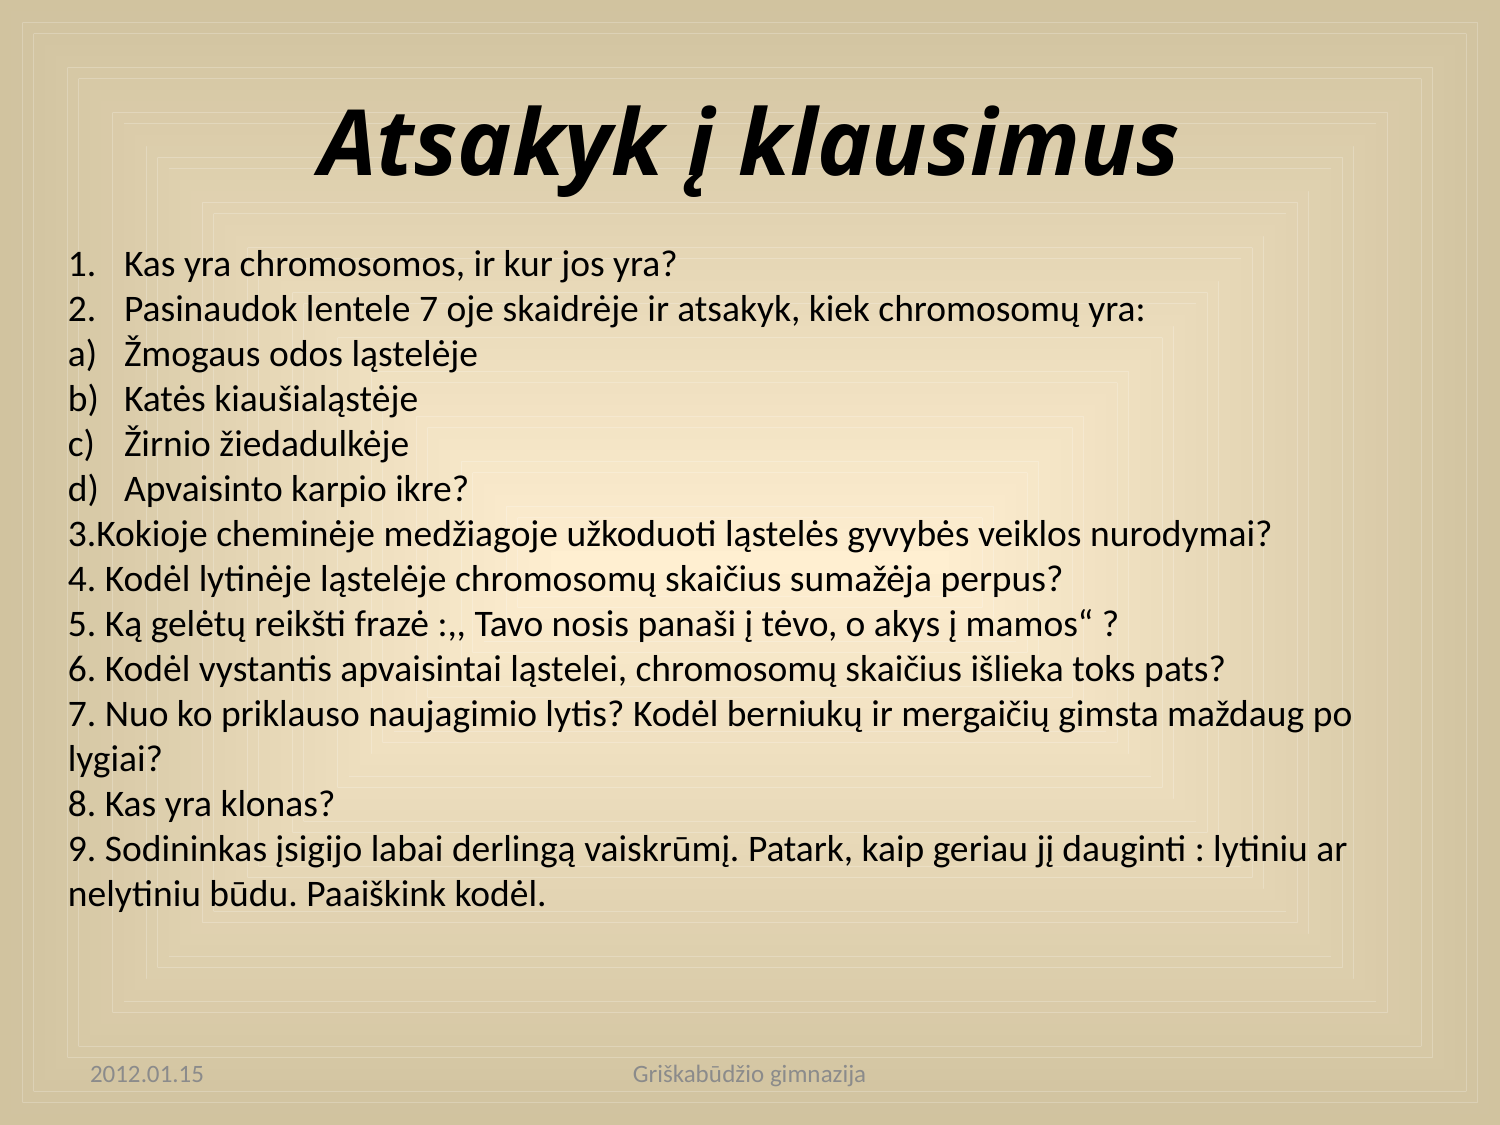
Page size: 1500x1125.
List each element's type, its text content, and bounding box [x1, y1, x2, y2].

text_box Kas yra chromosomos, ir kur jos yra? Pasinaudok lentele 7 oje skaidrėje ir atsakyk, kiek chromosomų yra: Žmogaus odos ląstelėje Katės kiaušialąstėje Žirnio žiedadulkėje Apvaisinto karpio ikre? 3.Kokioje cheminėje medžiagoje užkoduoti ląstelės gyvybės veiklos nurodymai? 4. Kodėl lytinėje ląstelėje chromosomų skaičius sumažėja perpus? 5. Ką gelėtų reikšti frazė :,, Tavo nosis panaši į tėvo, o akys į mamos“ ? 6. Kodėl vystantis apvaisintai ląstelei, chromosomų skaičius išlieka toks pats? 7. Nuo ko priklauso naujagimio lytis? Kodėl berniukų ir mergaičių gimsta maždaug po lygiai? 8. Kas yra klonas? 9. Sodininkas įsigijo labai derlingą vaiskrūmį. Patark, kaip geriau jį dauginti : lytiniu ar nelytiniu būdu. Paaiškink kodėl. [53, 231, 1471, 922]
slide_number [75, 1042, 425, 1103]
title Atsakyk į klausimus [75, 45, 1425, 231]
footer Griškabūdžio gimnazija [512, 1042, 988, 1103]
